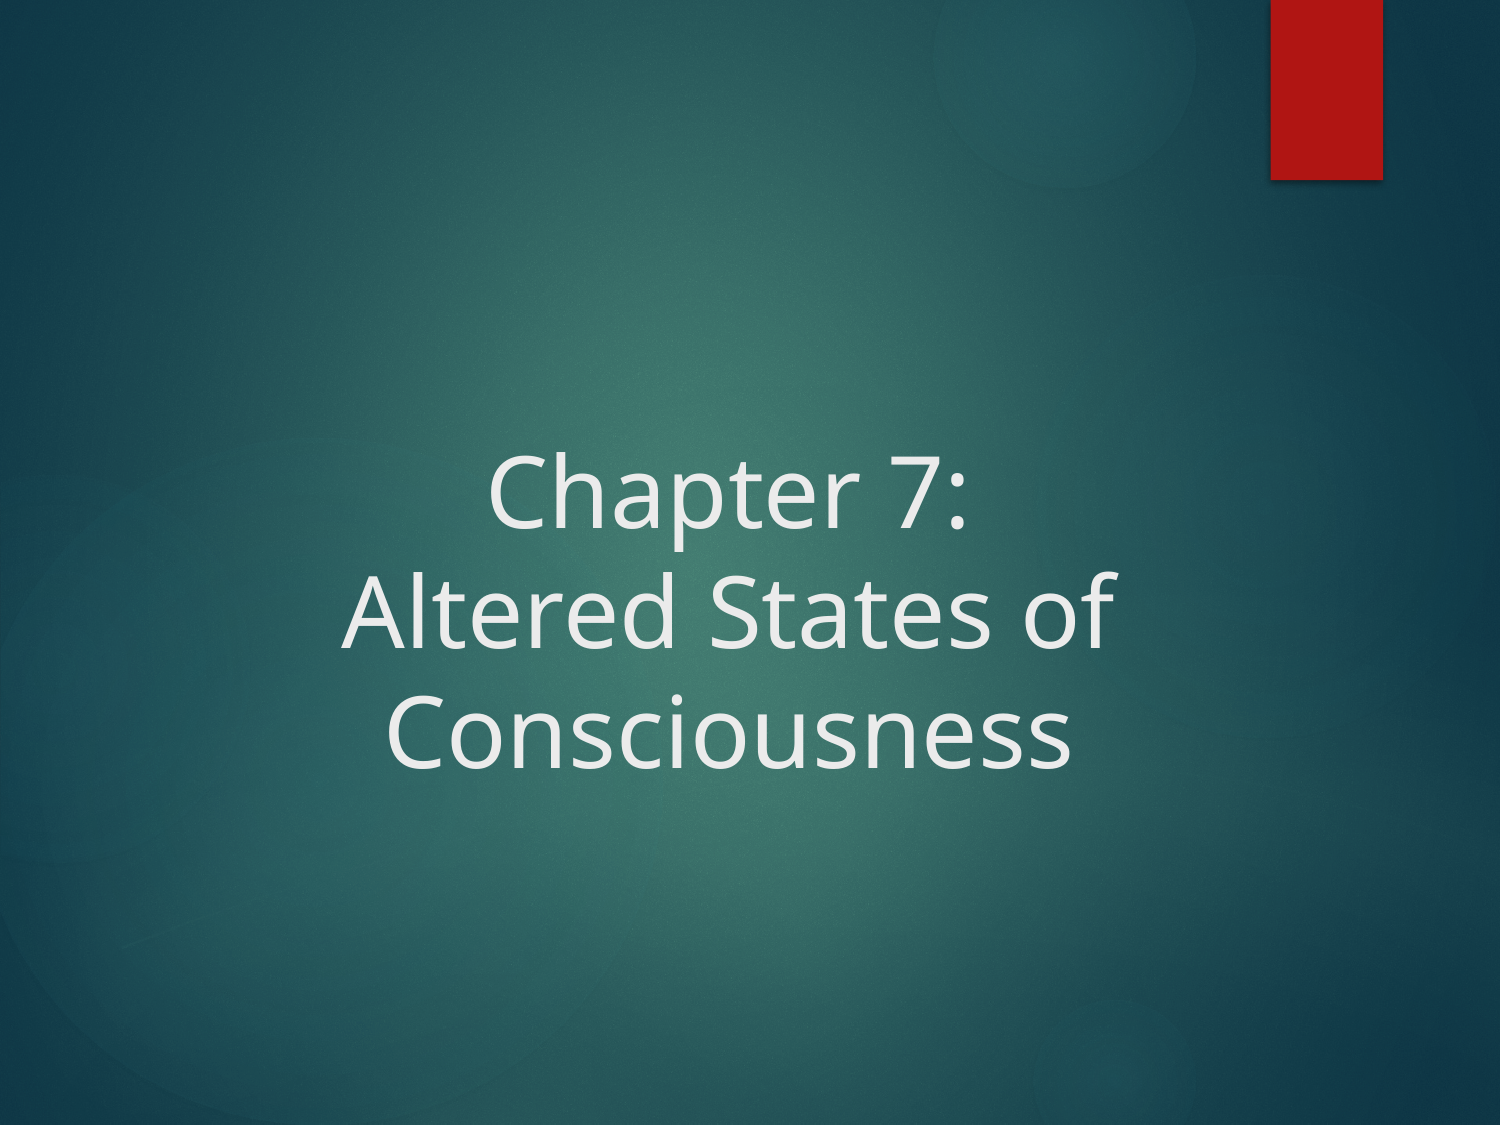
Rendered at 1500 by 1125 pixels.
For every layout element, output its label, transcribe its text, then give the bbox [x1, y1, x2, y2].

title Chapter 7: Altered States of Consciousness [75, 249, 1383, 797]
